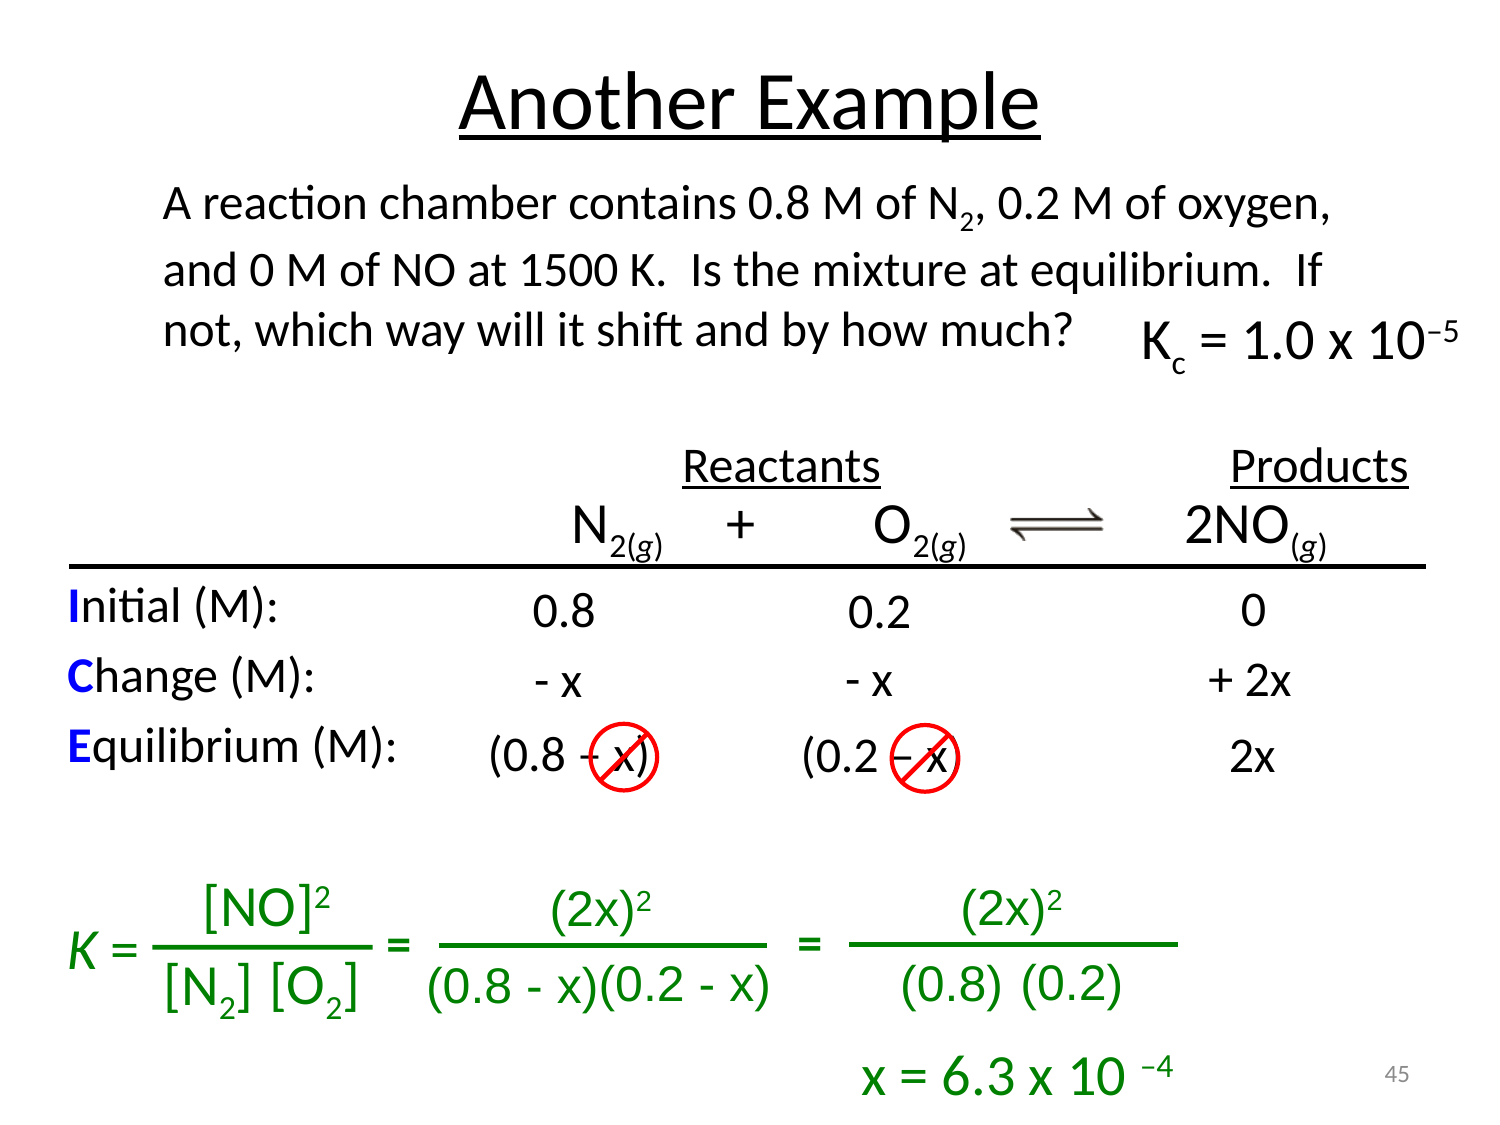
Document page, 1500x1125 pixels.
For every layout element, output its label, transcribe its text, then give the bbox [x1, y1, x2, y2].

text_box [599, 733, 648, 781]
text_box (0.2 – x) [733, 715, 1031, 790]
text_box Reactants Products Initial (M): Change (M): Equilibrium (M): [52, 425, 1446, 824]
text_box [889, 722, 961, 782]
text_box [597, 721, 660, 780]
text_box N2(g) + O2(g) 2NO(g) [517, 477, 1351, 564]
text_box x = 6.3 x 10 –4 [833, 1029, 1189, 1115]
text_box [606, 788, 642, 793]
text_box A reaction chamber contains 0.8 M of N2, 0.2 M of oxygen, and 0 M of NO at 1500 K. Is the mixture at equilibrium. If not, which way will it shift and by how much? [147, 162, 1353, 369]
picture [1008, 508, 1104, 541]
text_box [588, 738, 594, 777]
text_box (2x)2 [408, 868, 794, 944]
text_box (0.2) [969, 953, 1175, 1018]
text_box Another Example [74, 2, 1425, 190]
text_box (2x)2 [818, 867, 1205, 943]
slide_number 45 [1074, 1042, 1425, 1103]
text_box (0.8 - x) [409, 945, 616, 1021]
text_box = [782, 903, 838, 978]
text_box - x [460, 640, 656, 714]
text_box + 2x [1152, 639, 1348, 714]
text_box 0.8 [466, 574, 662, 645]
text_box (0.8 – x) [418, 714, 719, 789]
text_box (0.8) [848, 949, 1055, 1020]
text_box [901, 734, 949, 783]
text_box (0.2 - x) [582, 944, 788, 1020]
text_box 2x [1085, 715, 1419, 790]
text_box = [383, 904, 427, 979]
text_box 0.2 [782, 574, 978, 646]
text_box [51, 860, 378, 1026]
text_box 0 [1155, 574, 1352, 644]
text_box Kc = 1.0 x 10–5 [1126, 294, 1475, 389]
text_box - x [771, 639, 967, 714]
